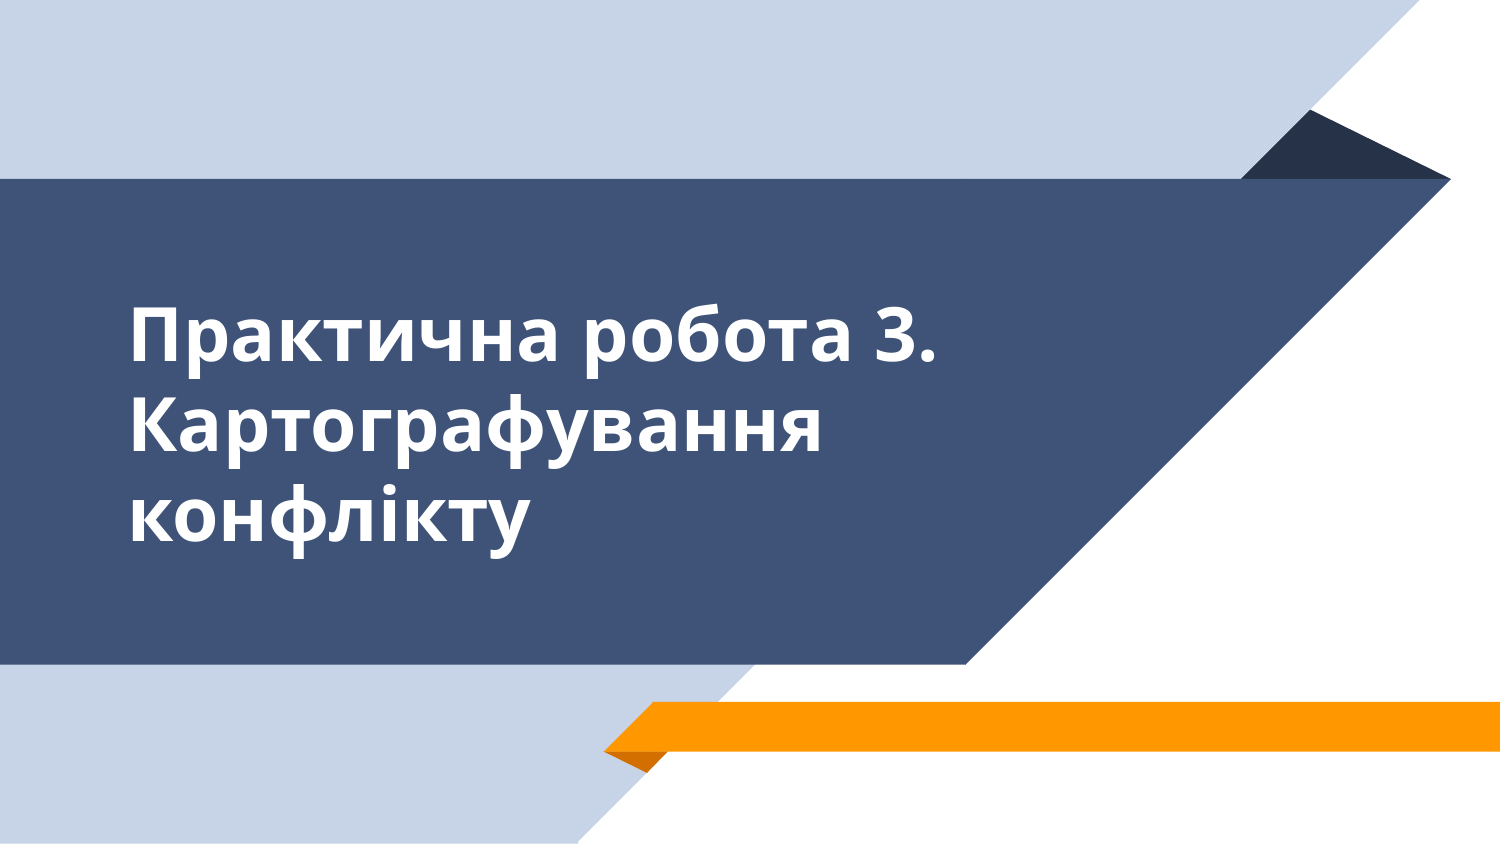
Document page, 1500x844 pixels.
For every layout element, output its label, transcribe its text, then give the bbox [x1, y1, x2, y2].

title Практична робота 3. Картографування конфлікту [112, 178, 994, 665]
